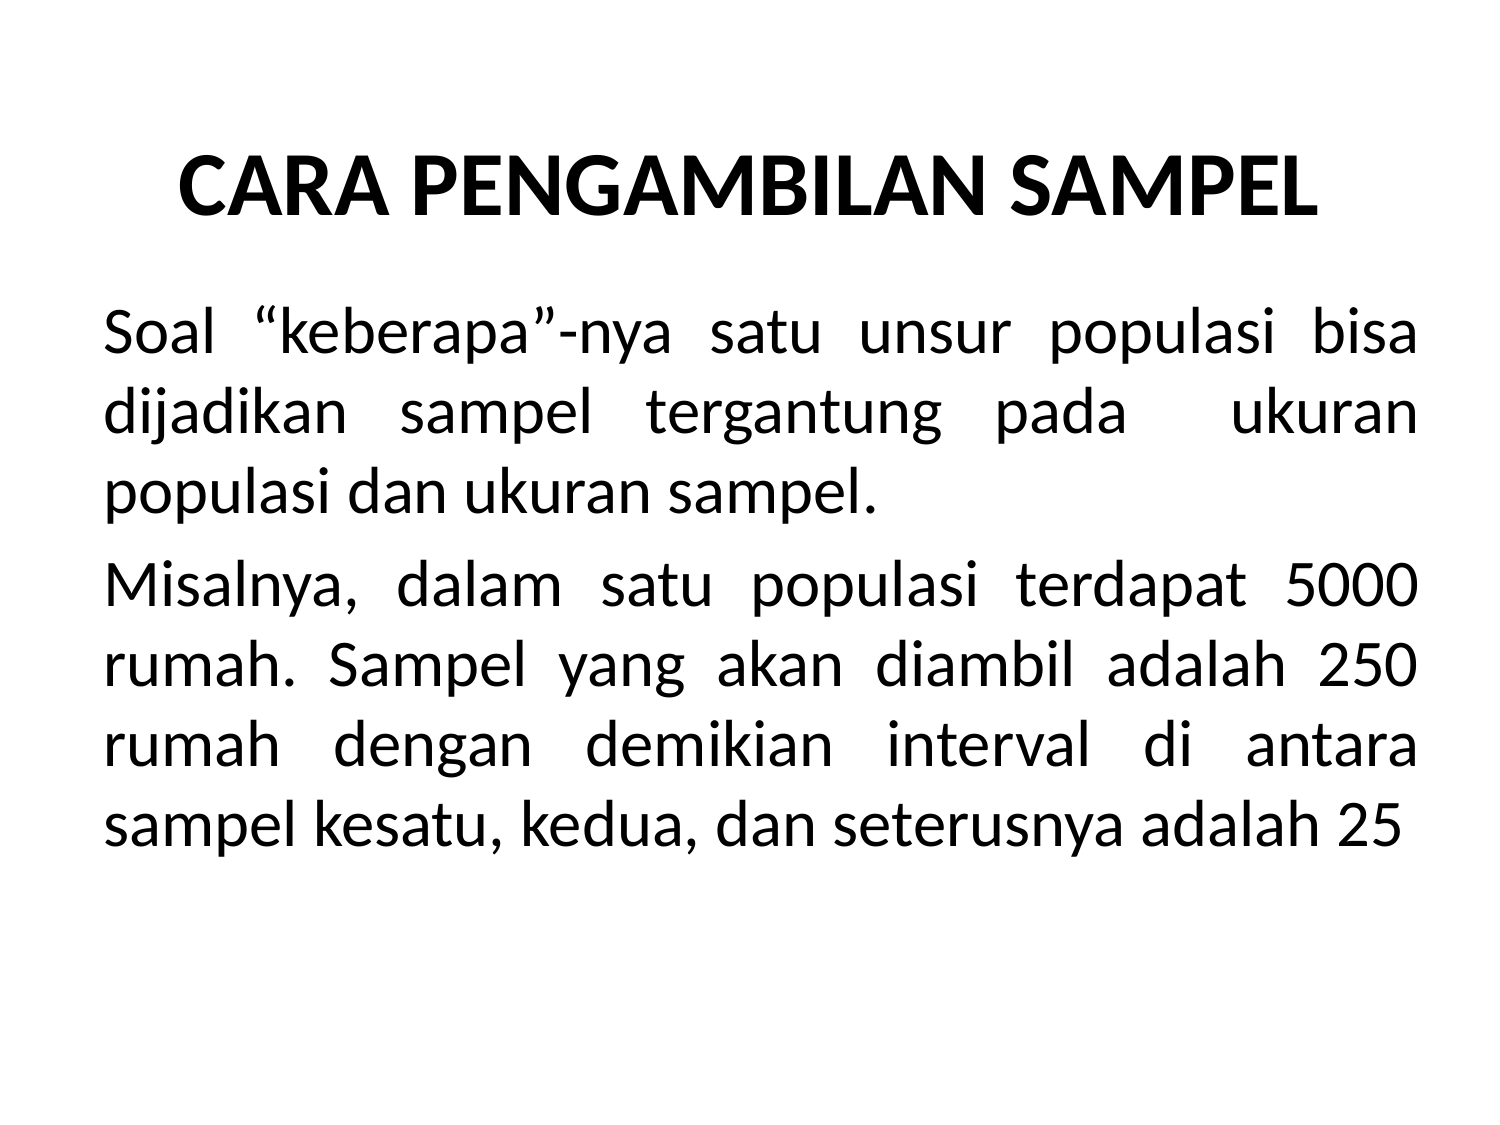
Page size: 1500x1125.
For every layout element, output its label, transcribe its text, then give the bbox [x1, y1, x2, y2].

title CARA PENGAMBILAN SAMPEL [112, 90, 1388, 268]
subtitle Soal “keberapa”-nya satu unsur populasi bisa dijadikan sampel tergantung pada ukuran populasi dan ukuran sampel. Misalnya, dalam satu populasi terdapat 5000 rumah. Sampel yang akan diambil adalah 250 rumah dengan demikian interval di antara sampel kesatu, kedua, dan seterusnya adalah 25 [88, 278, 1436, 1083]
